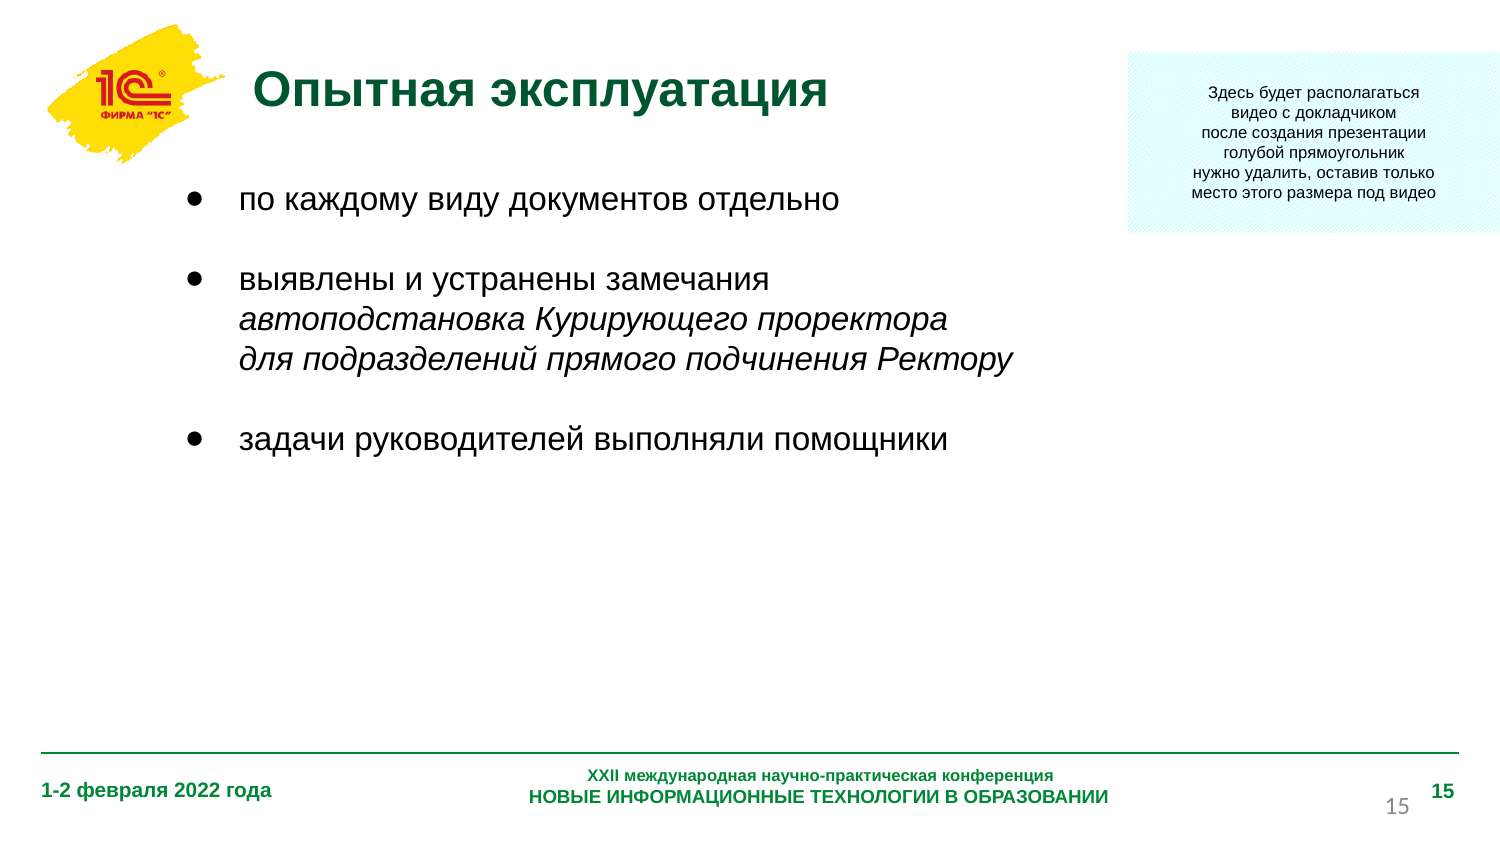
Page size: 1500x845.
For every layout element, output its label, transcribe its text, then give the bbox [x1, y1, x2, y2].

text_box ‹#› [1074, 782, 1425, 828]
text_box по каждому виду документов отдельно выявлены и устранены замечания автоподстановка Курирующего проректора для подразделений прямого подчинения Ректору задачи руководителей выполняли помощники [148, 169, 1307, 465]
picture [1128, 52, 1500, 233]
picture [41, 20, 229, 167]
title Опытная эксплуатация [243, 15, 1426, 157]
